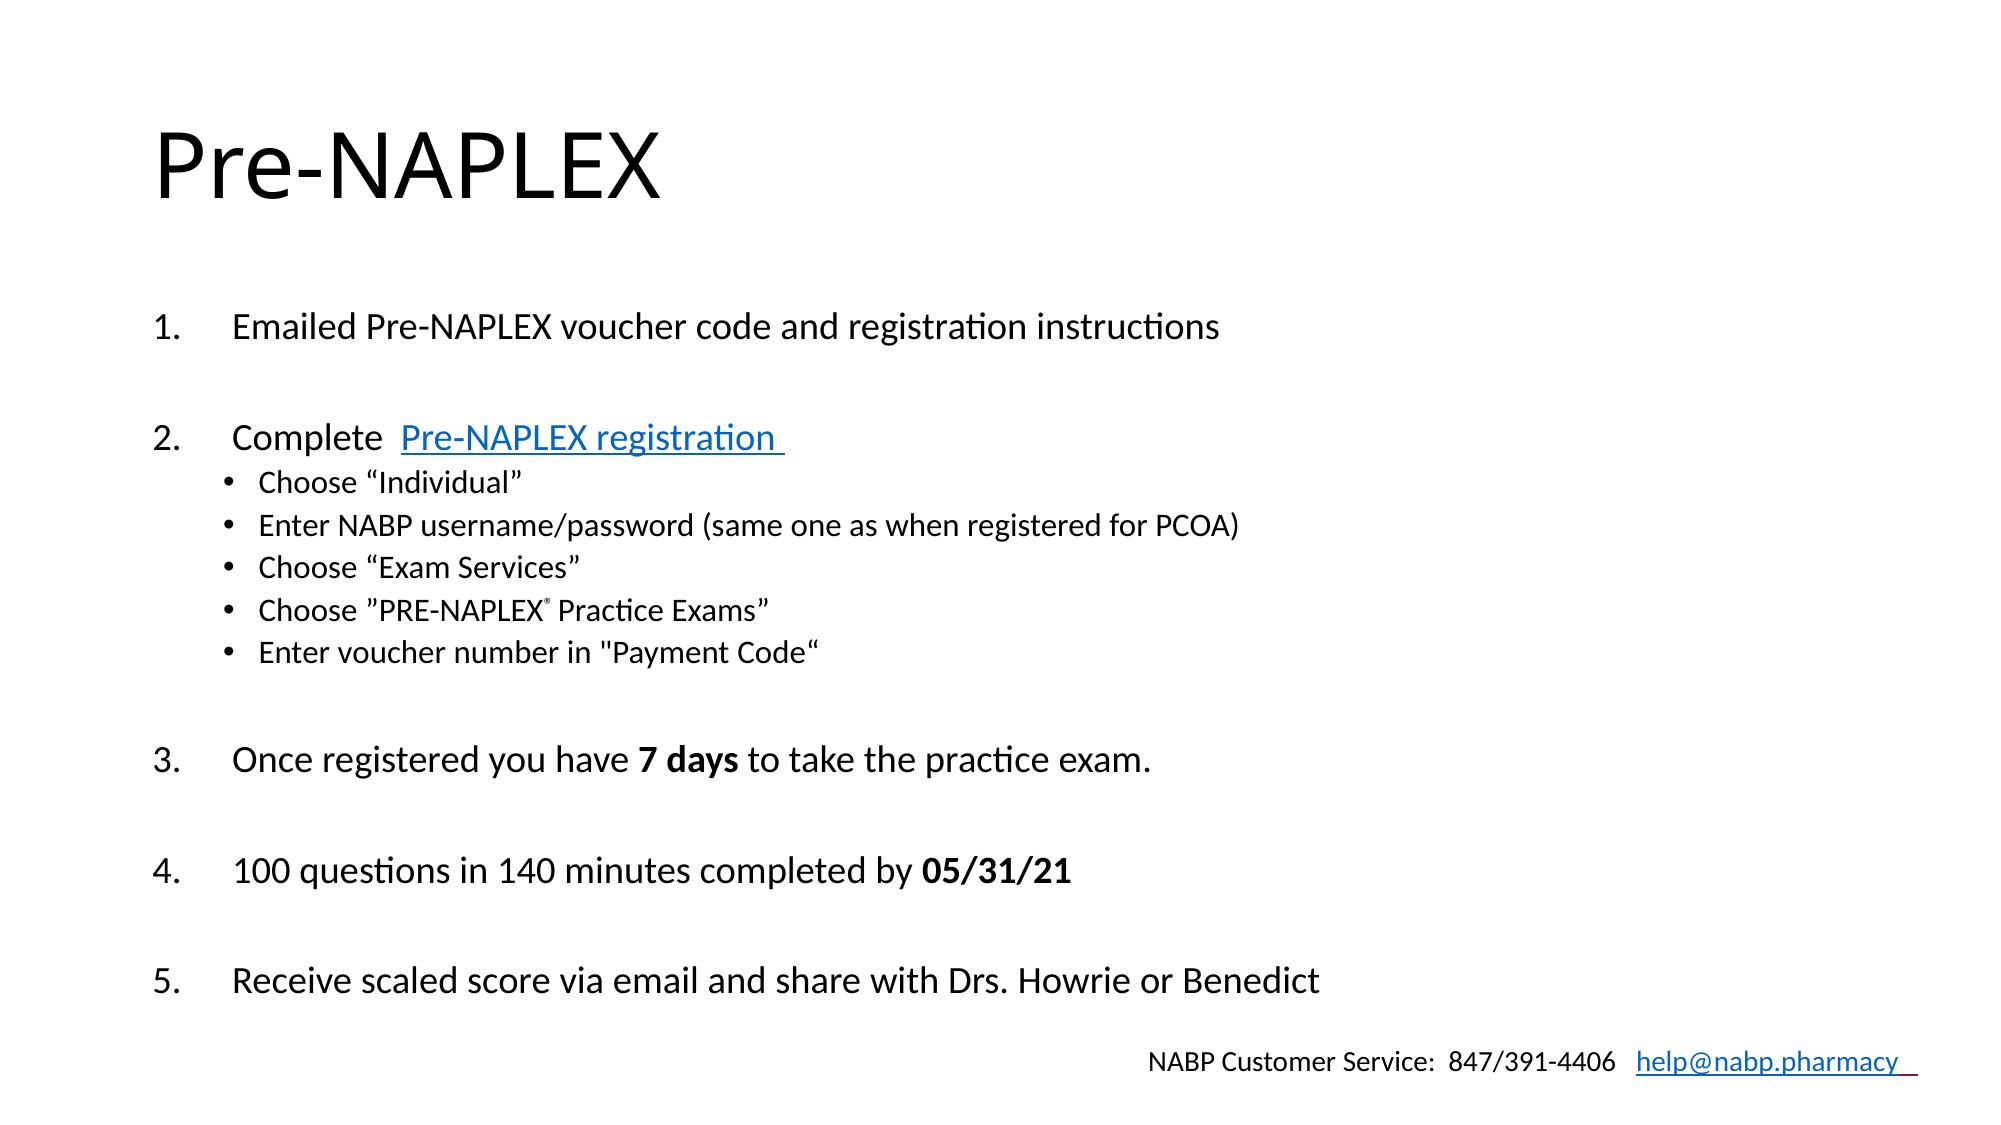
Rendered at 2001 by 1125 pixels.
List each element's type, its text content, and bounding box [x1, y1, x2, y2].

text_box NABP Customer Service: 847/391-4406 help@nabp.pharmacy [389, 1035, 1940, 1086]
list Emailed Pre-NAPLEX voucher code and registration instructions Complete Pre‐NAPLEX registration Choose “Individual” Enter NABP username/password (same one as when registered for PCOA) Choose “Exam Services” Choose ”PRE-NAPLEX® Practice Exams” Enter voucher number in "Payment Code“ Once registered you have 7 days to take the practice exam. 100 questions in 140 minutes completed by 05/31/21 Receive scaled score via email and share with Drs. Howrie or Benedict [137, 299, 1863, 1014]
title Pre-NAPLEX [137, 59, 1863, 278]
